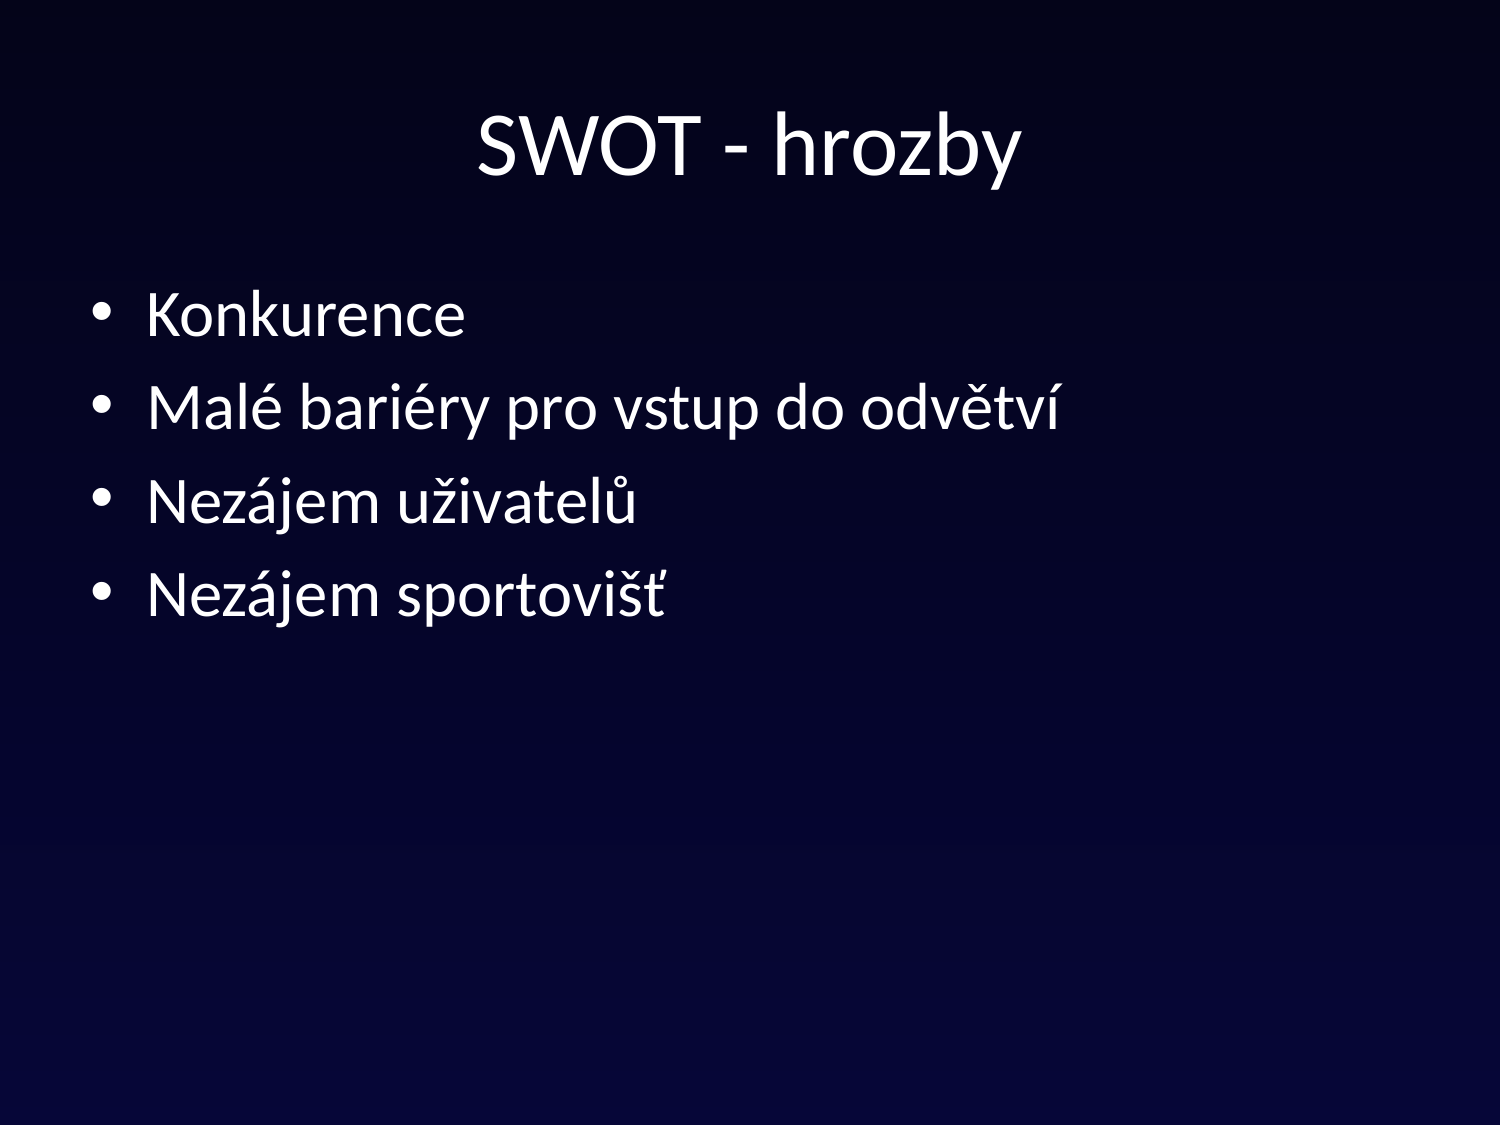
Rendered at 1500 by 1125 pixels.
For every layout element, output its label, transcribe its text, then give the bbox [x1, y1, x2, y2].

list Konkurence Malé bariéry pro vstup do odvětví Nezájem uživatelů Nezájem sportovišť [75, 262, 1425, 1005]
title SWOT - hrozby [75, 45, 1425, 233]
